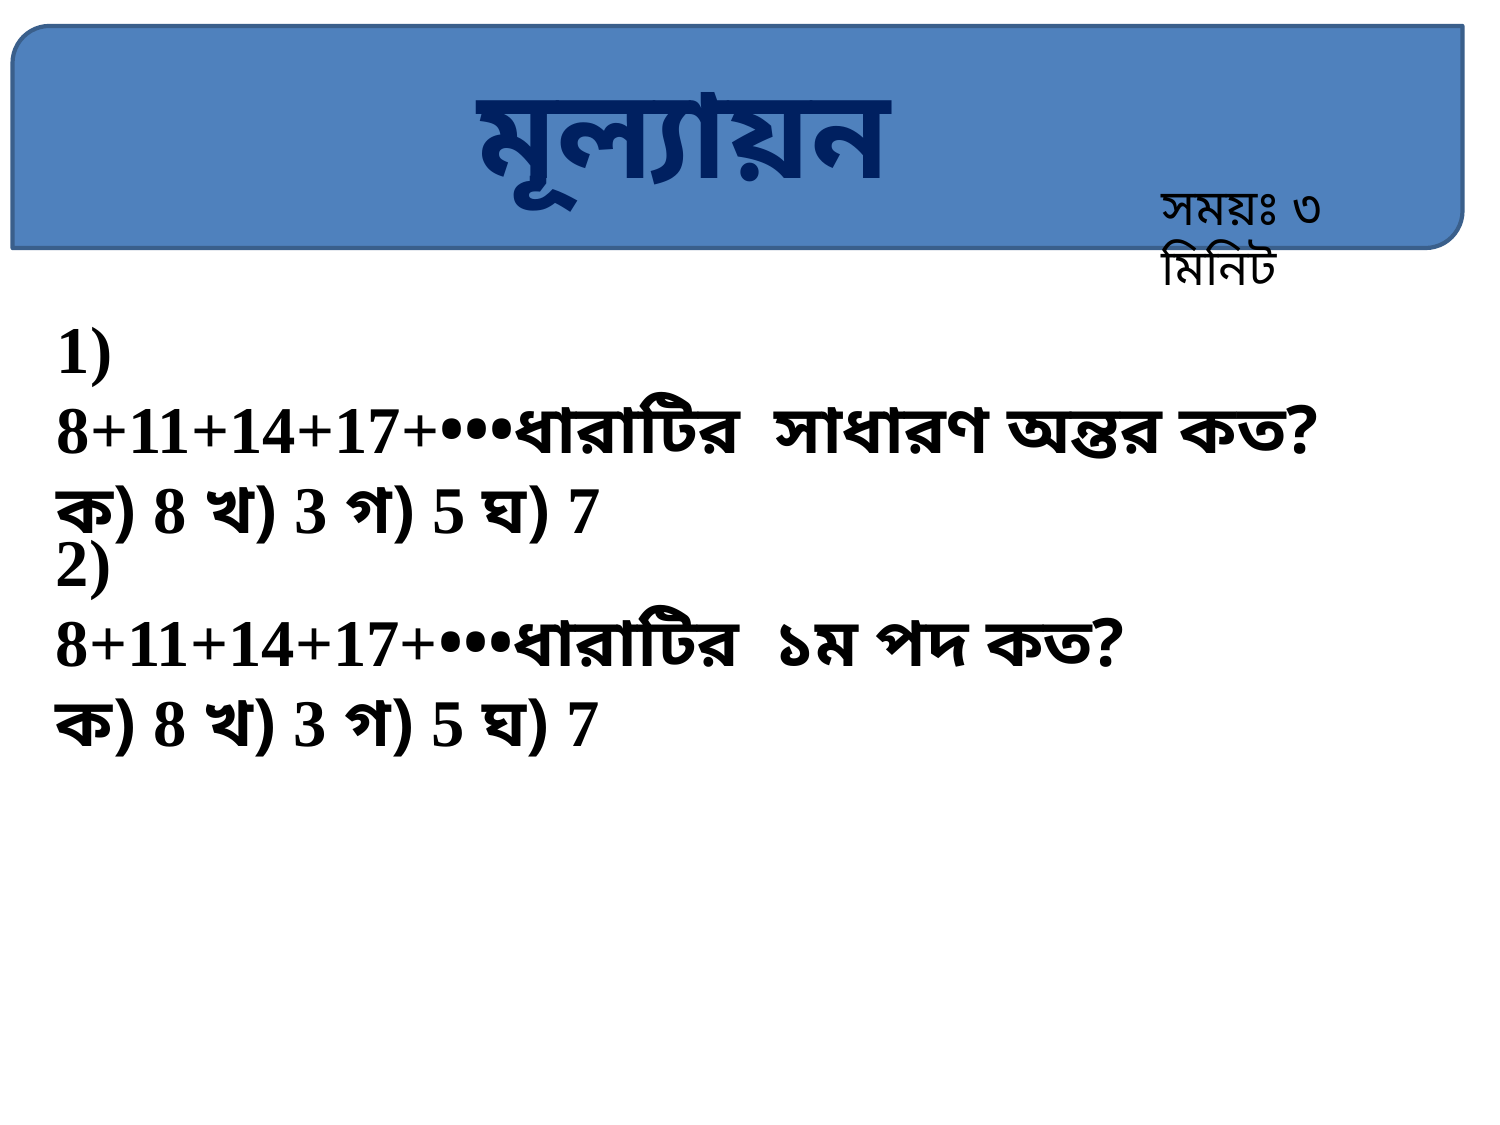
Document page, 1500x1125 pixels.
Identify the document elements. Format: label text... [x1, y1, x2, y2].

text_box 1) 8+11+14+17+•••ধারাটির সাধারণ অন্তর কত? ক) 8 খ) 3 গ) 5 ঘ) 7 [42, 299, 1417, 512]
text_box 2) 8+11+14+17+•••ধারাটির ১ম পদ কত? ক) 8 খ) 3 গ) 5 ঘ) 7 [41, 512, 1417, 768]
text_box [12, 25, 1463, 277]
